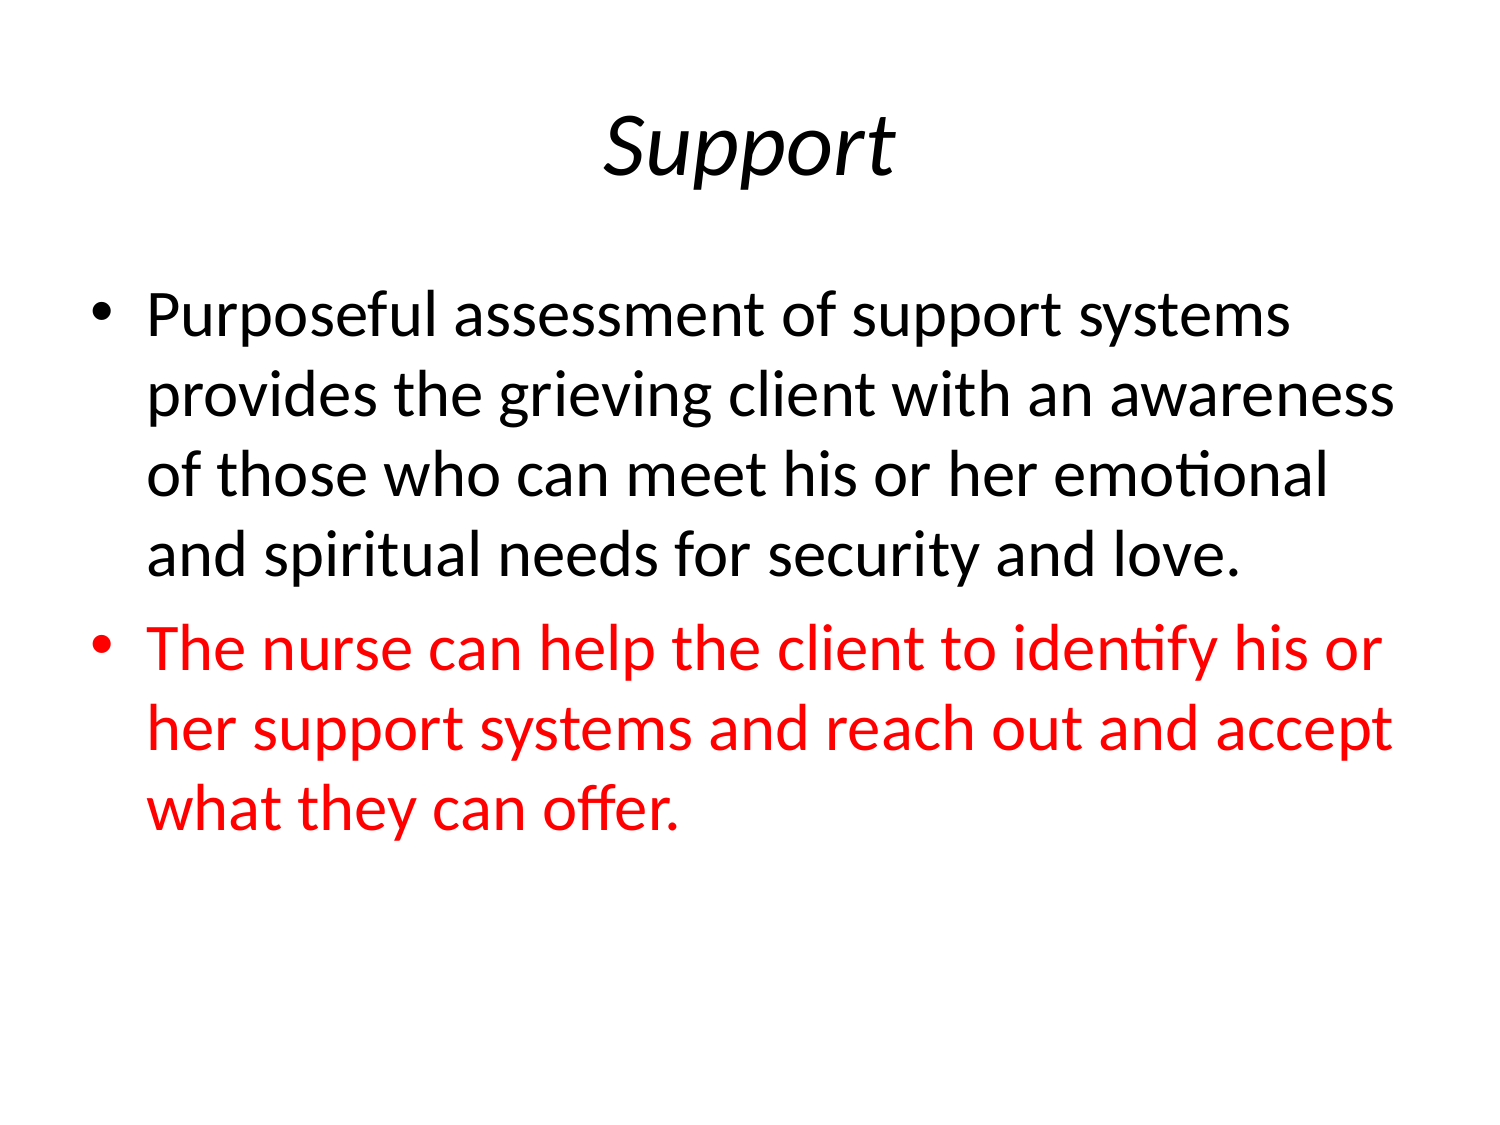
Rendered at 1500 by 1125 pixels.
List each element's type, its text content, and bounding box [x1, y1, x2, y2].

list Purposeful assessment of support systems provides the grieving client with an awareness of those who can meet his or her emotional and spiritual needs for security and love. The nurse can help the client to identify his or her support systems and reach out and accept what they can offer. [75, 262, 1425, 1005]
title Support [75, 45, 1425, 233]
